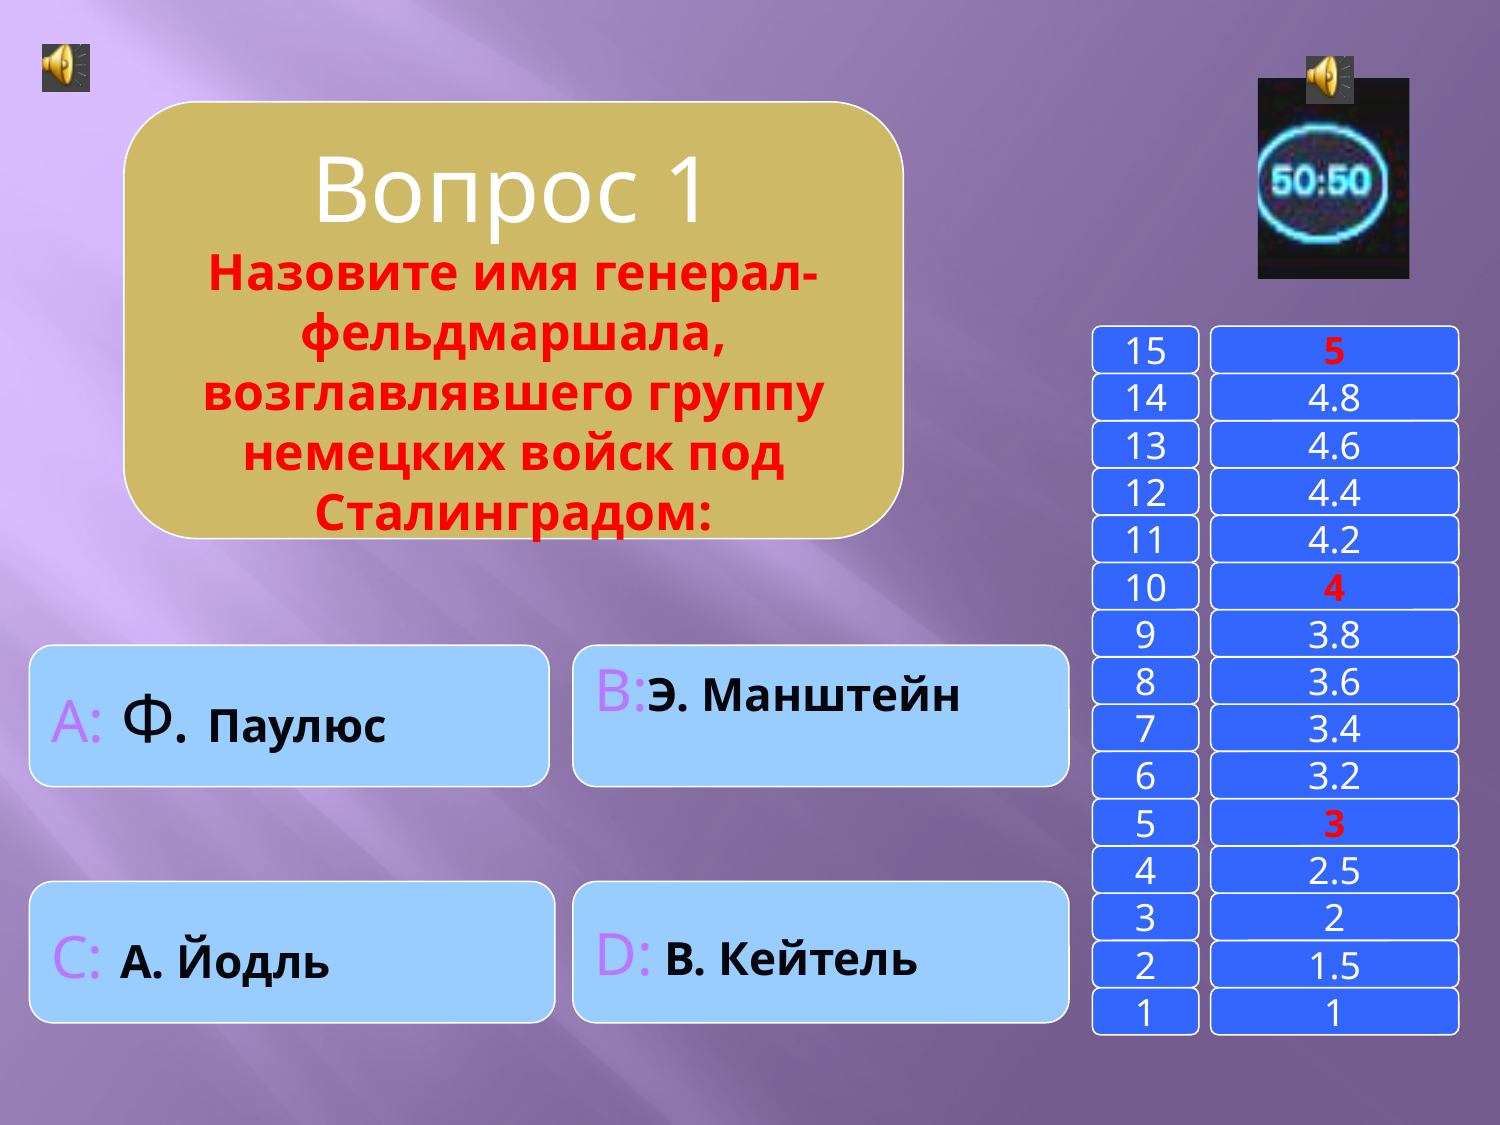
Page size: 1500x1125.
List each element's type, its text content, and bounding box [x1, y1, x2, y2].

text_box 7 [1092, 704, 1199, 752]
text_box 8 [1092, 657, 1199, 705]
picture [40, 42, 92, 93]
text_box 4 [1210, 563, 1459, 610]
text_box 3.8 [1210, 610, 1459, 657]
text_box 4.6 [1210, 421, 1459, 468]
text_box 11 [1092, 515, 1199, 563]
text_box 9 [1092, 610, 1199, 657]
text_box 14 [1092, 373, 1199, 421]
text_box 13 [1092, 421, 1199, 468]
text_box 3.6 [1210, 657, 1459, 705]
text_box 2.5 [1210, 846, 1459, 894]
text_box 1 [1210, 988, 1459, 1035]
text_box 3.2 [1210, 751, 1459, 799]
text_box 1.5 [1210, 940, 1459, 988]
picture [1257, 54, 1410, 280]
text_box 2 [1210, 893, 1459, 941]
text_box 15 [1092, 326, 1199, 374]
text_box 4.2 [1210, 515, 1459, 563]
text_box 10 [1092, 562, 1199, 610]
text_box 2 [1092, 940, 1199, 988]
text_box 3 [1092, 893, 1199, 941]
text_box Вопрос 1 Назовите имя генерал-фельдмаршала, возглавлявшего группу немецких войск под Сталинградом: [123, 101, 904, 539]
text_box 12 [1092, 468, 1199, 516]
text_box 3.4 [1210, 704, 1459, 752]
text_box B:Э. Манштейн [572, 645, 1070, 787]
text_box 4.4 [1210, 468, 1459, 516]
text_box A: Ф. Паулюс [29, 645, 550, 787]
text_box 4 [1092, 846, 1199, 894]
text_box C: А. Йодль [29, 881, 555, 1023]
text_box 5 [1210, 326, 1459, 374]
text_box 3 [1210, 799, 1459, 846]
text_box 5 [1092, 799, 1199, 846]
text_box 6 [1092, 751, 1199, 799]
text_box 4.8 [1210, 373, 1459, 421]
text_box D: В. Кейтель [572, 881, 1070, 1023]
text_box 1 [1092, 988, 1199, 1035]
